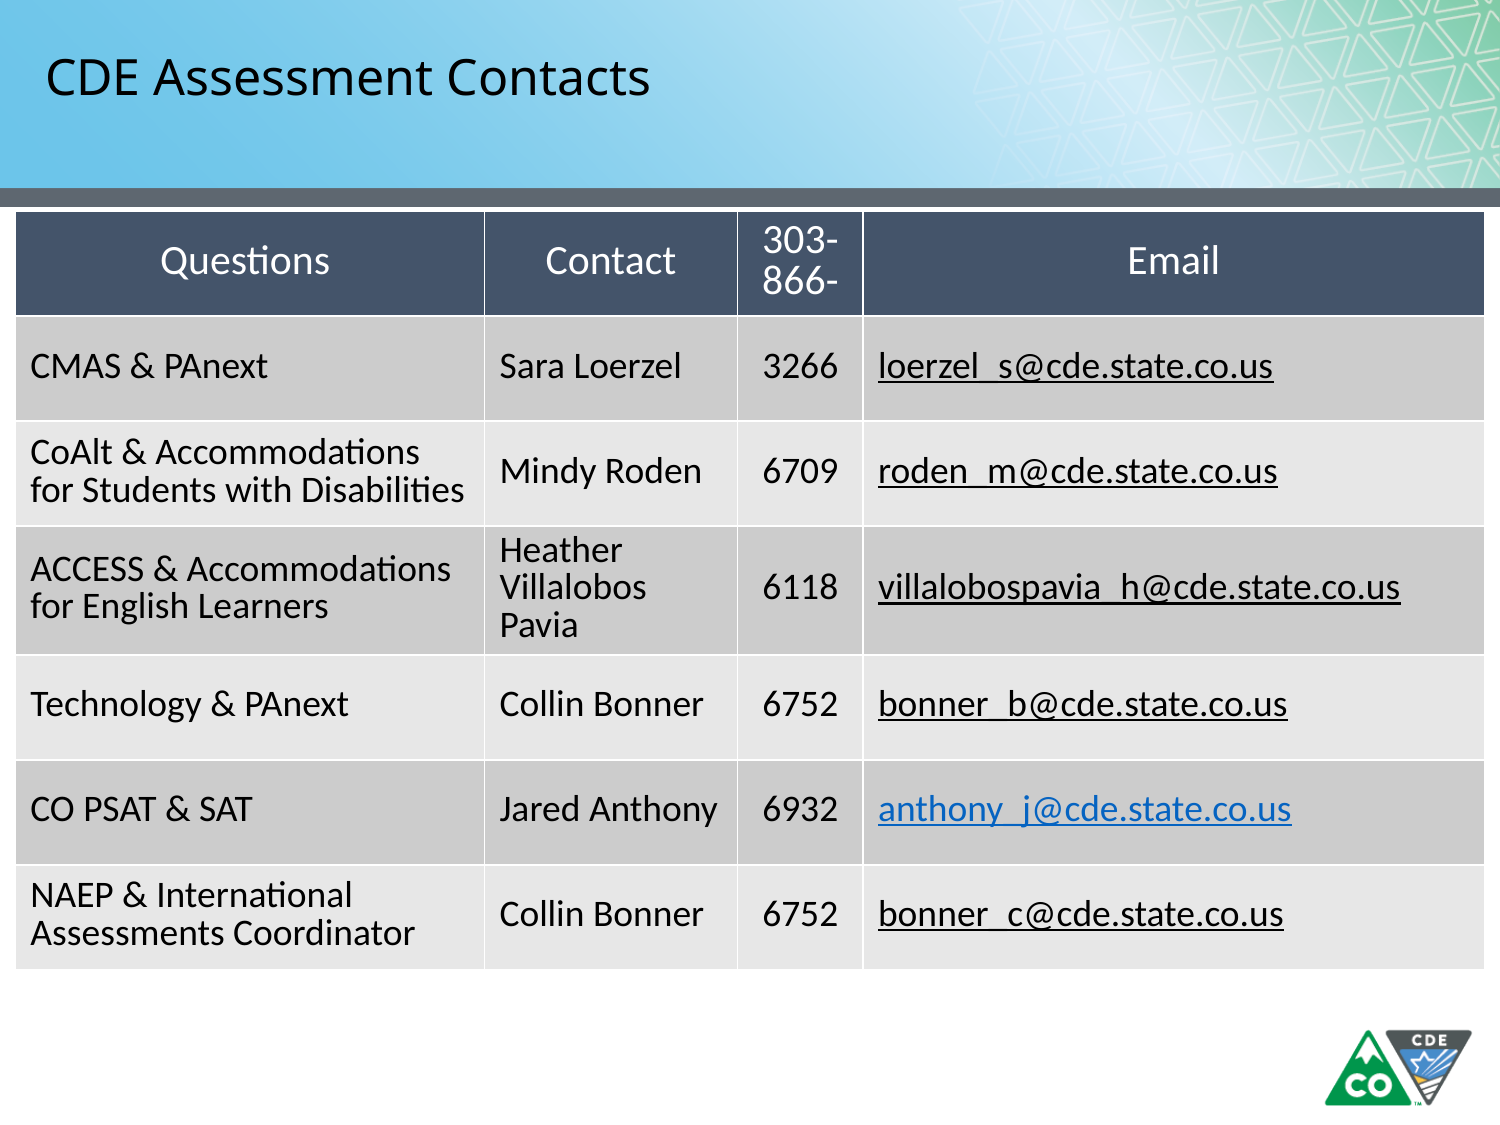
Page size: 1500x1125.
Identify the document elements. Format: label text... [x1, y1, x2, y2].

table_cell 6752 [738, 656, 862, 759]
table_cell ACCESS & Accommodations for English Learners [16, 527, 484, 654]
table_cell 6932 [738, 761, 862, 864]
table_cell 6118 [738, 527, 862, 654]
picture [0, 0, 1500, 207]
table_cell villalobospavia_h@cde.state.co.us [864, 527, 1484, 654]
table_cell CoAlt & Accommodations for Students with Disabilities [16, 422, 484, 525]
table_header Email [864, 212, 1484, 315]
table_cell bonner_c@cde.state.co.us [864, 866, 1484, 969]
table_cell 3266 [738, 317, 862, 420]
picture [1312, 1021, 1482, 1113]
table_cell CMAS & PAnext [16, 317, 484, 420]
table_cell Collin Bonner [485, 866, 737, 969]
table_cell Jared Anthony [485, 761, 737, 864]
title CDE Assessment Contacts [45, 45, 1339, 162]
table_cell NAEP & International Assessments Coordinator [16, 866, 484, 969]
table_cell loerzel_s@cde.state.co.us [864, 317, 1484, 420]
table_cell Sara Loerzel [485, 317, 737, 420]
table_cell Heather Villalobos Pavia [485, 527, 737, 654]
table_cell CO PSAT & SAT [16, 761, 484, 864]
table_cell roden_m@cde.state.co.us [864, 422, 1484, 525]
table_cell 6709 [738, 422, 862, 525]
table_cell Mindy Roden [485, 422, 737, 525]
table_header Contact [485, 212, 737, 315]
table_header 303-866- [738, 212, 862, 315]
table_cell anthony_j@cde.state.co.us [864, 761, 1484, 864]
table_cell Collin Bonner [485, 656, 737, 759]
table_cell bonner_b@cde.state.co.us [864, 656, 1484, 759]
table_header Questions [16, 212, 484, 315]
table_cell 6752 [738, 866, 862, 969]
table_cell Technology & PAnext [16, 656, 484, 759]
